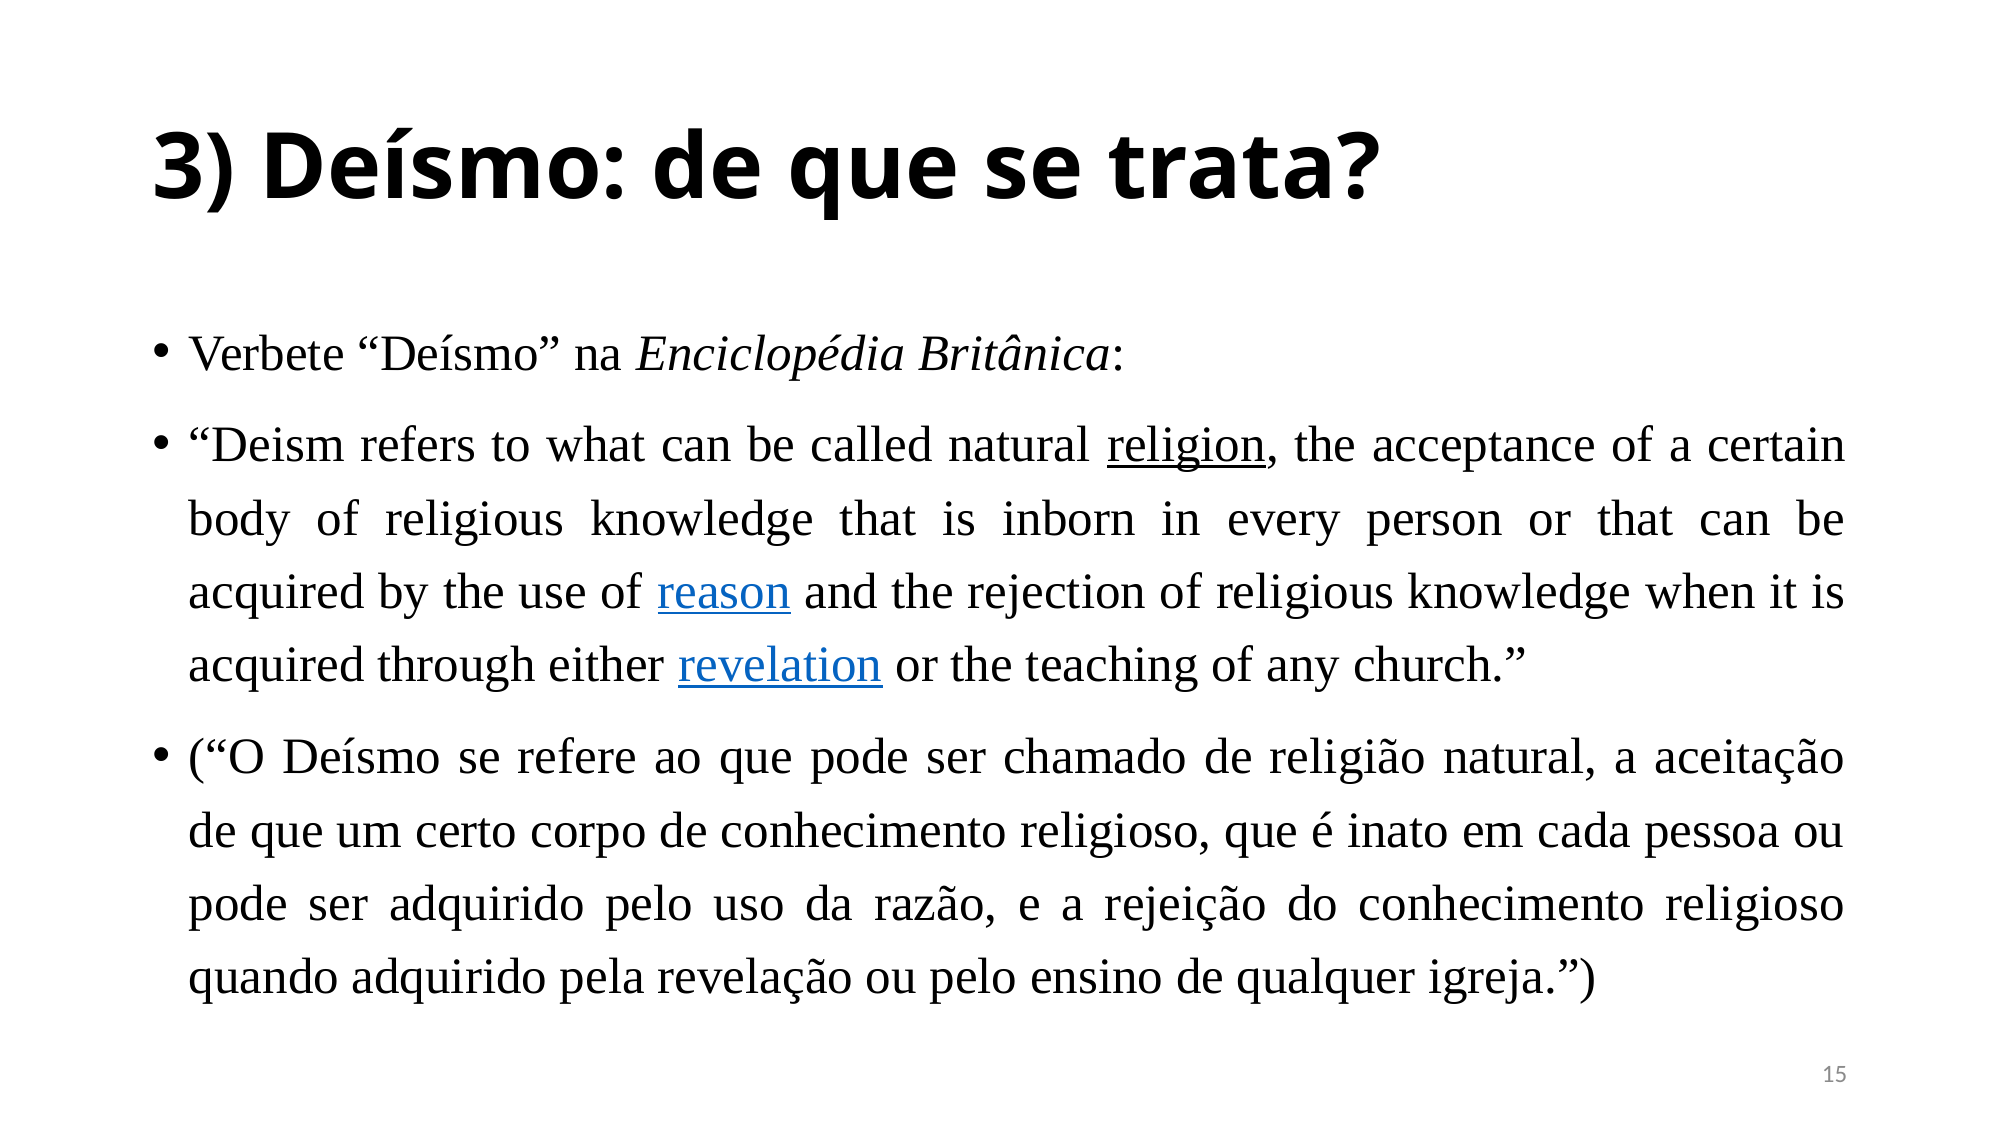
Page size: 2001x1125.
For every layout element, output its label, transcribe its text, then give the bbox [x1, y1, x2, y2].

list Verbete “Deísmo” na Enciclopédia Britânica: “Deism refers to what can be called natural religion, the acceptance of a certain body of religious knowledge that is inborn in every person or that can be acquired by the use of reason and the rejection of religious knowledge when it is acquired through either revelation or the teaching of any church.” (“O Deísmo se refere ao que pode ser chamado de religião natural, a aceitação de que um certo corpo de conhecimento religioso, que é inato em cada pessoa ou pode ser adquirido pelo uso da razão, e a rejeição do conhecimento religioso quando adquirido pela revelação ou pelo ensino de qualquer igreja.”) [137, 299, 1863, 1014]
title 3) Deísmo: de que se trata? [137, 59, 1863, 278]
slide_number 14 [1412, 1042, 1863, 1103]
